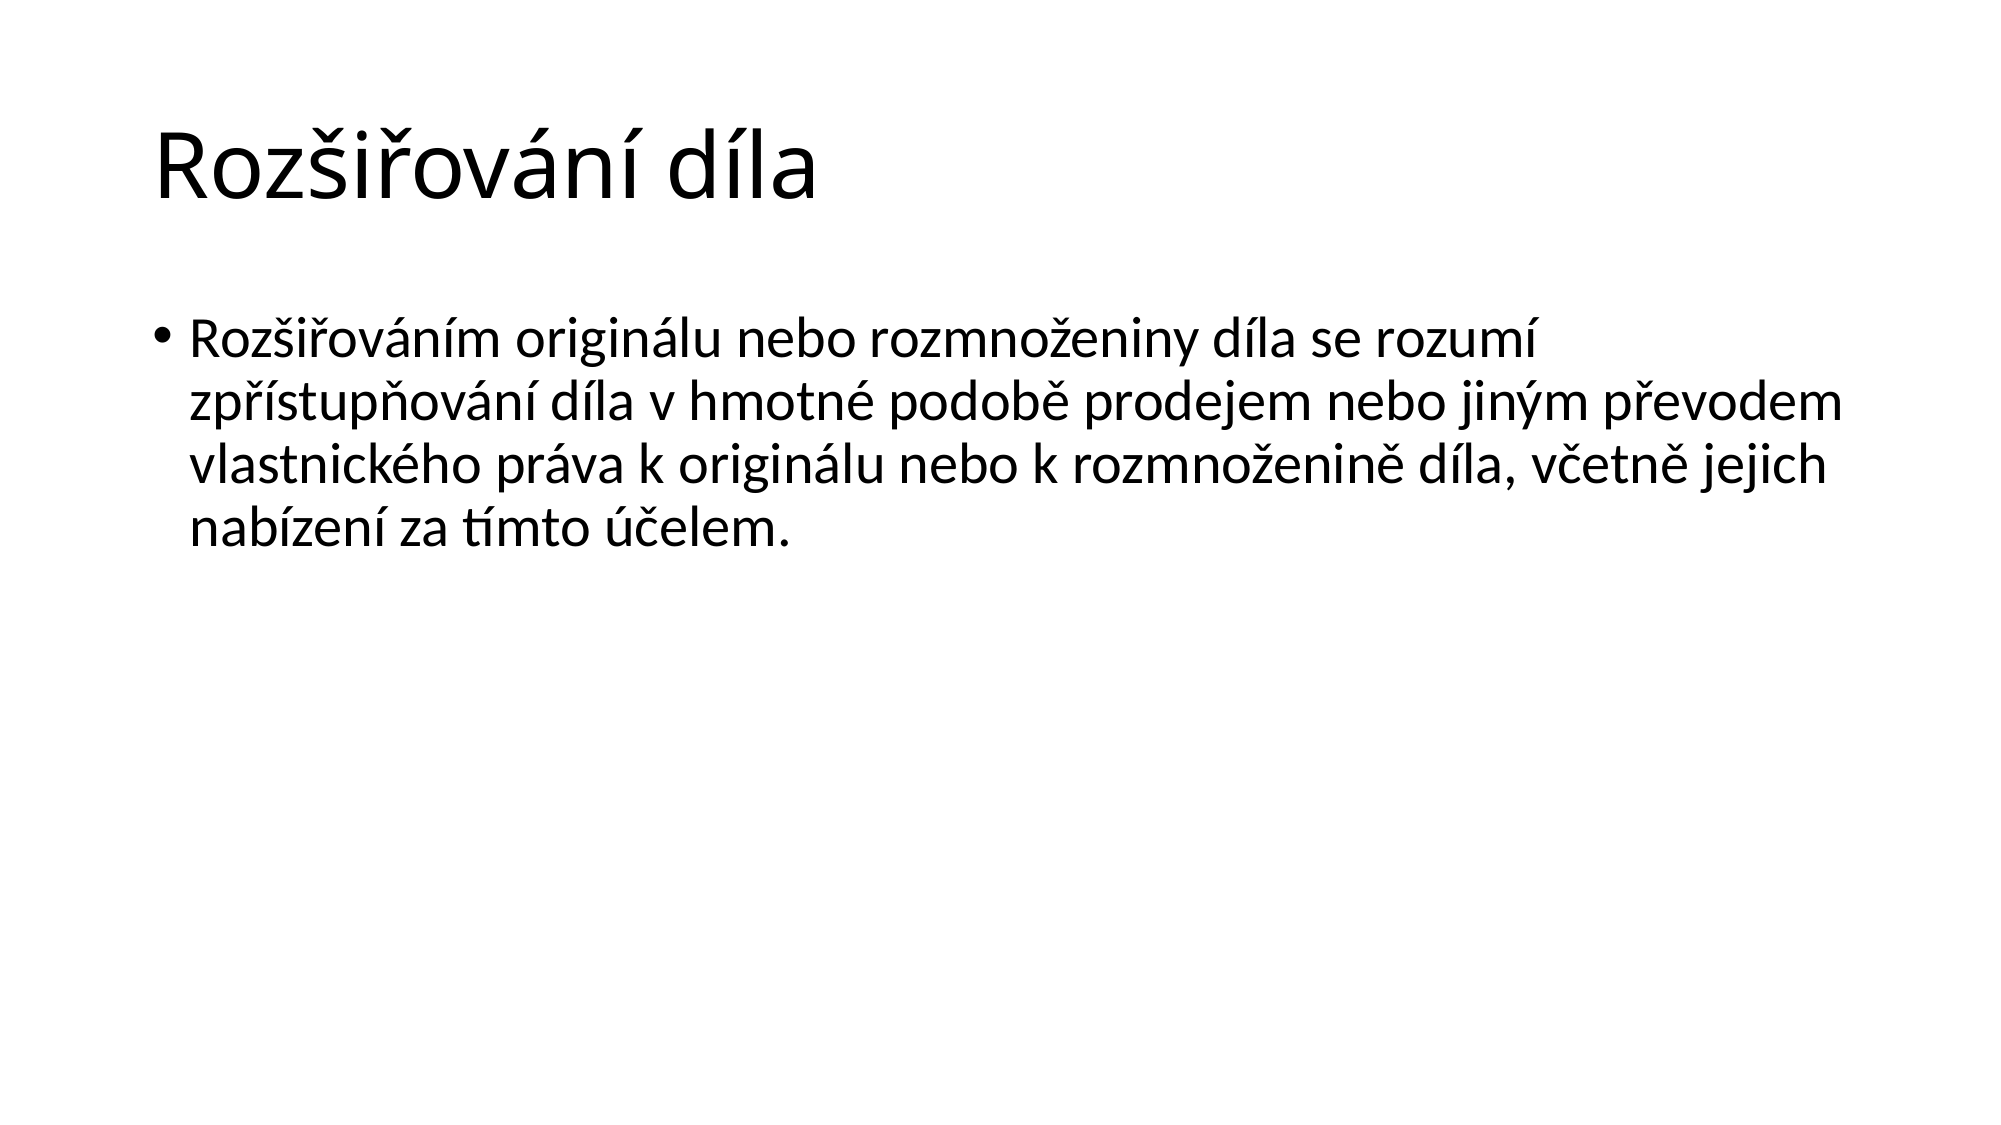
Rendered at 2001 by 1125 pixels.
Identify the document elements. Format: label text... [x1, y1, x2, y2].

title Rozšiřování díla [137, 59, 1863, 278]
list Rozšiřováním originálu nebo rozmnoženiny díla se rozumí zpřístupňování díla v hmotné podobě prodejem nebo jiným převodem vlastnického práva k originálu nebo k rozmnoženině díla, včetně jejich nabízení za tímto účelem. [137, 299, 1863, 1014]
